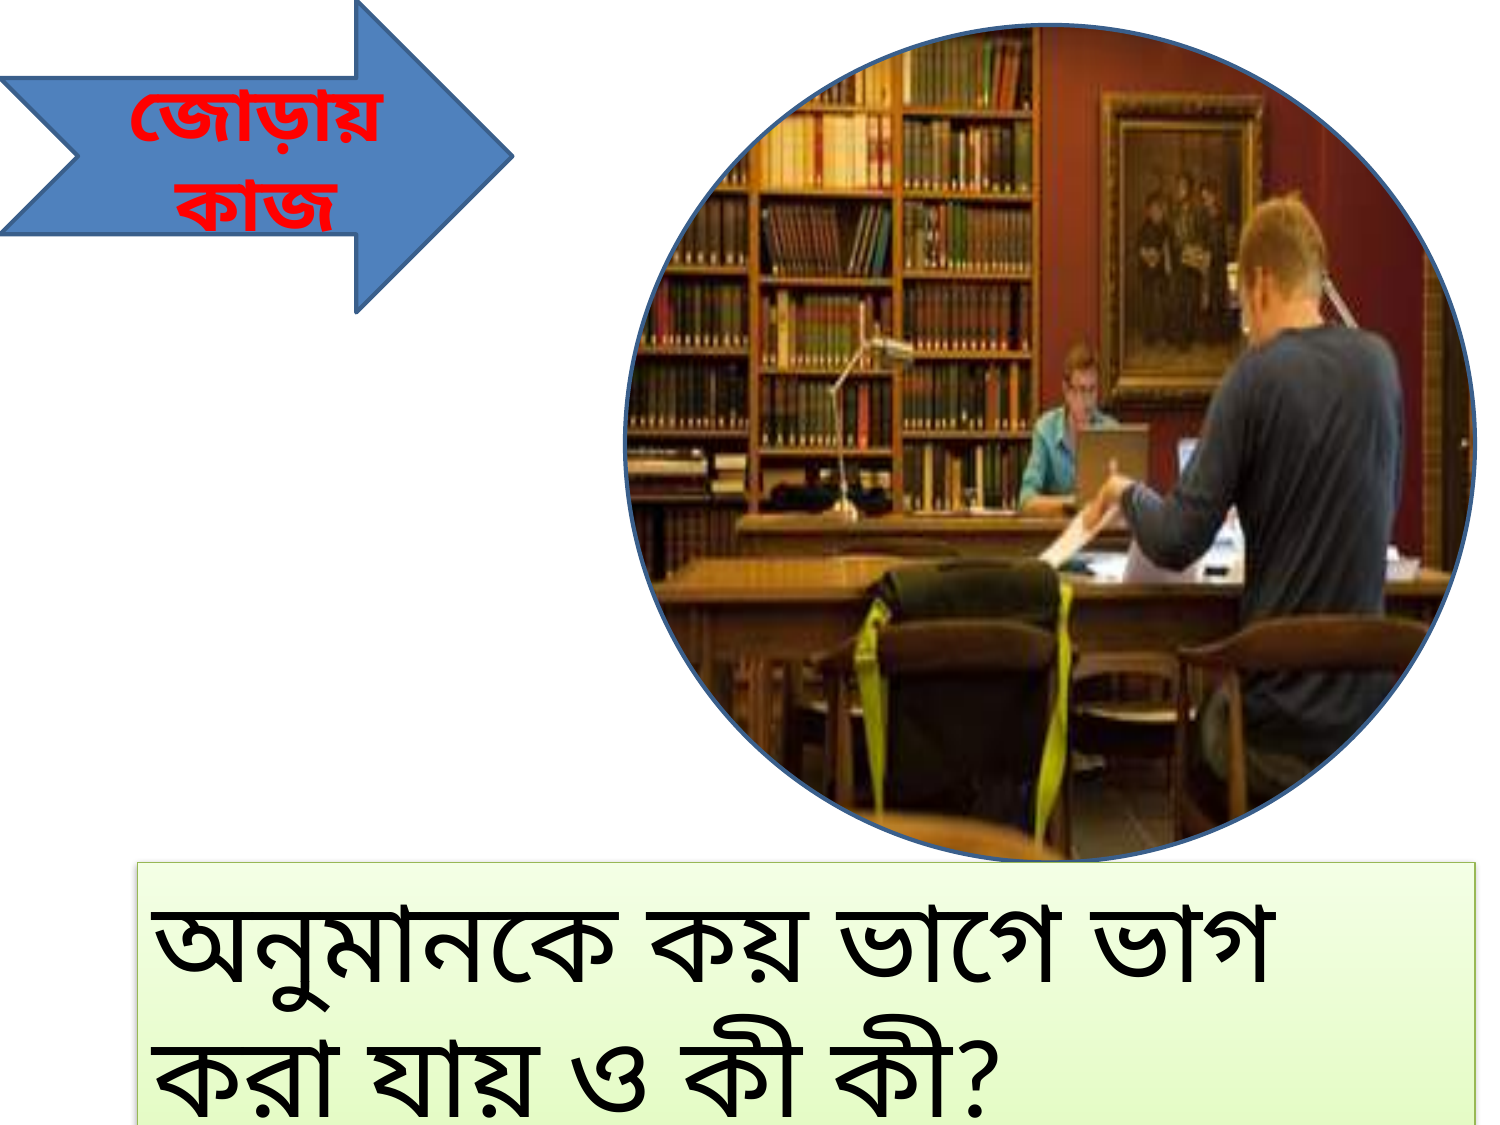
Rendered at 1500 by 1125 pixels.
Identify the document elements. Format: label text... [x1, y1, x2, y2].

text_box [622, 22, 1478, 860]
text_box অনুমানকে কয় ভাগে ভাগ করা যায় ও কী কী? [137, 862, 1476, 1125]
text_box জোড়ায় কাজ [0, 0, 515, 315]
